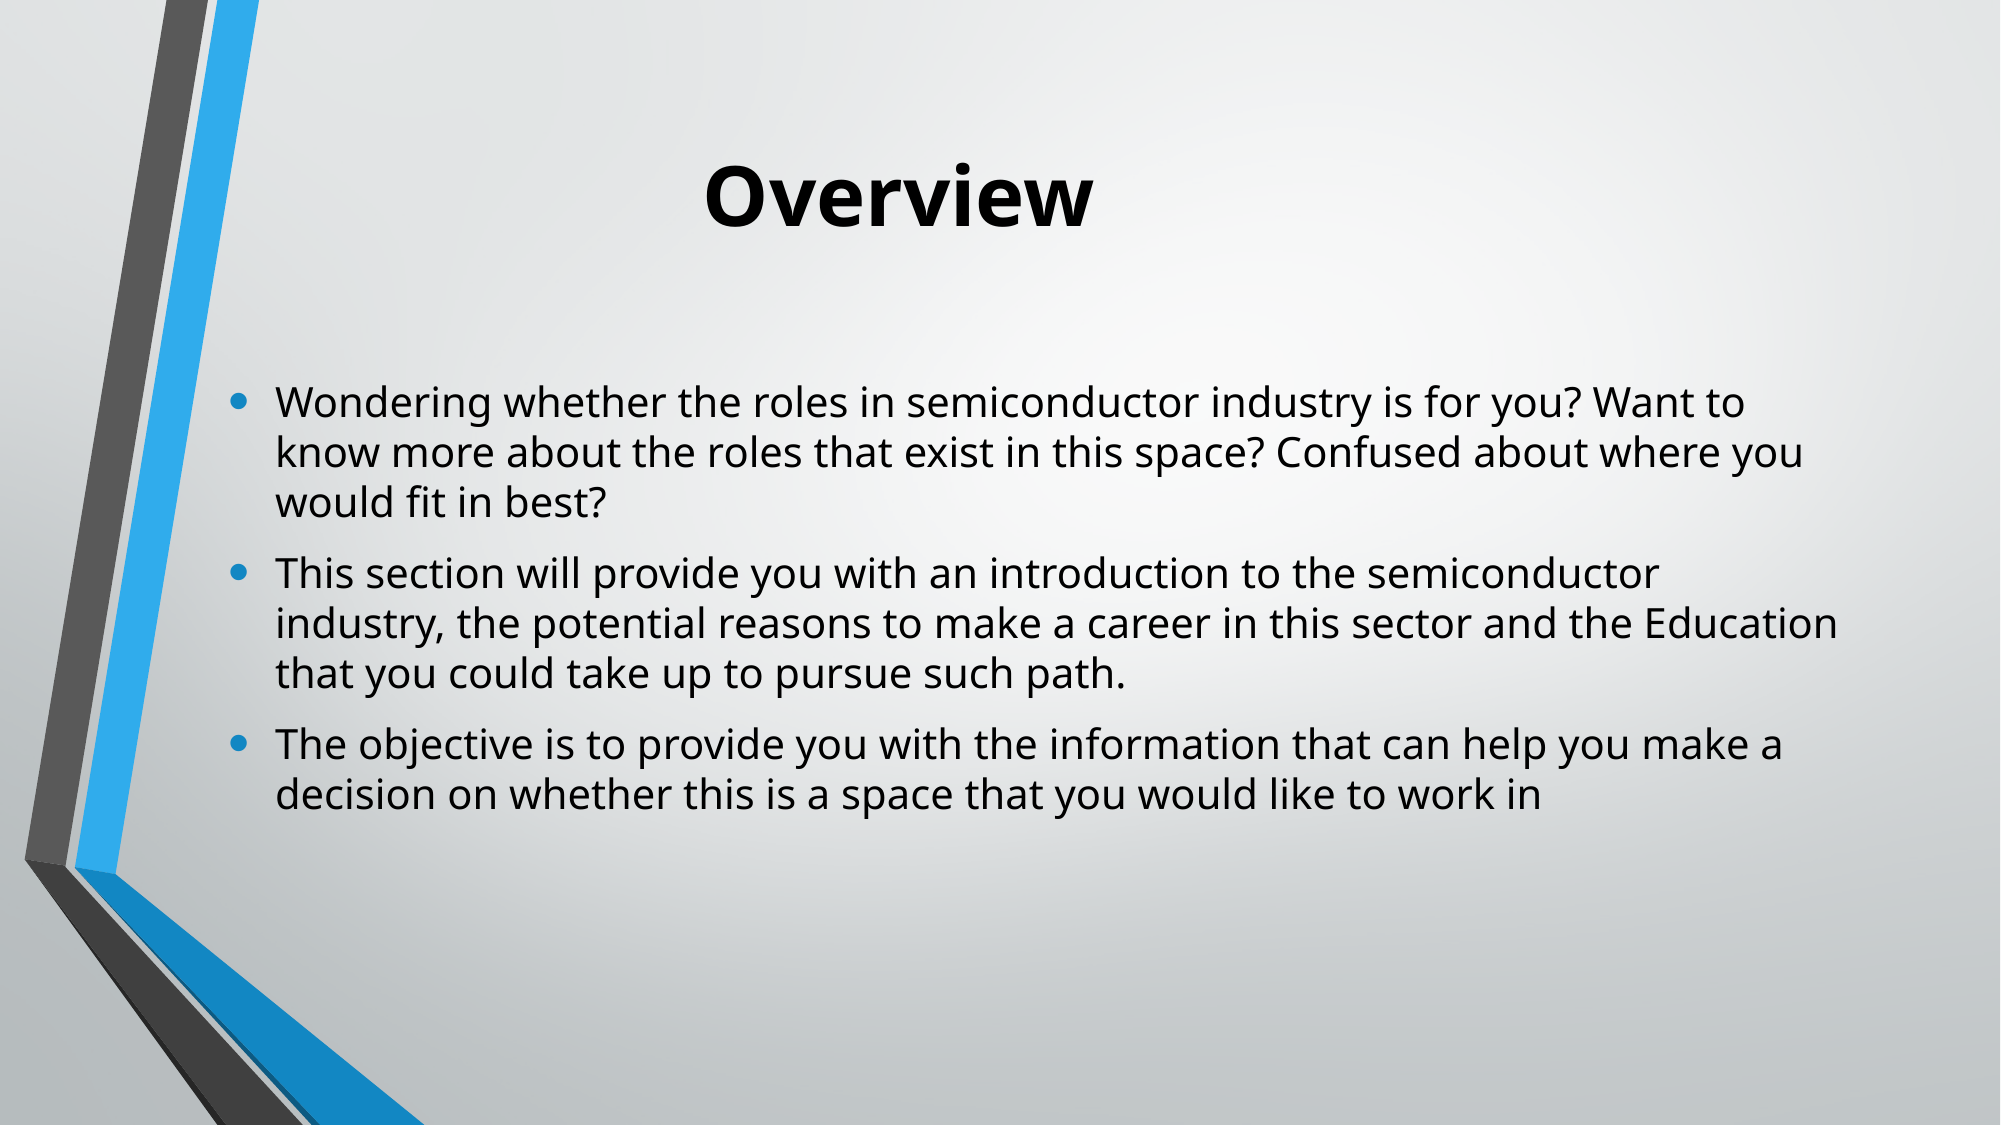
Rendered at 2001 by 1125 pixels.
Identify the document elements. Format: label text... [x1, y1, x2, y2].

title Overview [243, 112, 1555, 275]
list Wondering whether the roles in semiconductor industry is for you? Want to know more about the roles that exist in this space? Confused about where you would fit in best? This section will provide you with an introduction to the semiconductor industry, the potential reasons to make a career in this sector and the Education that you could take up to pursue such path. The objective is to provide you with the information that can help you make a decision on whether this is a space that you would like to work in [213, 299, 1857, 976]
